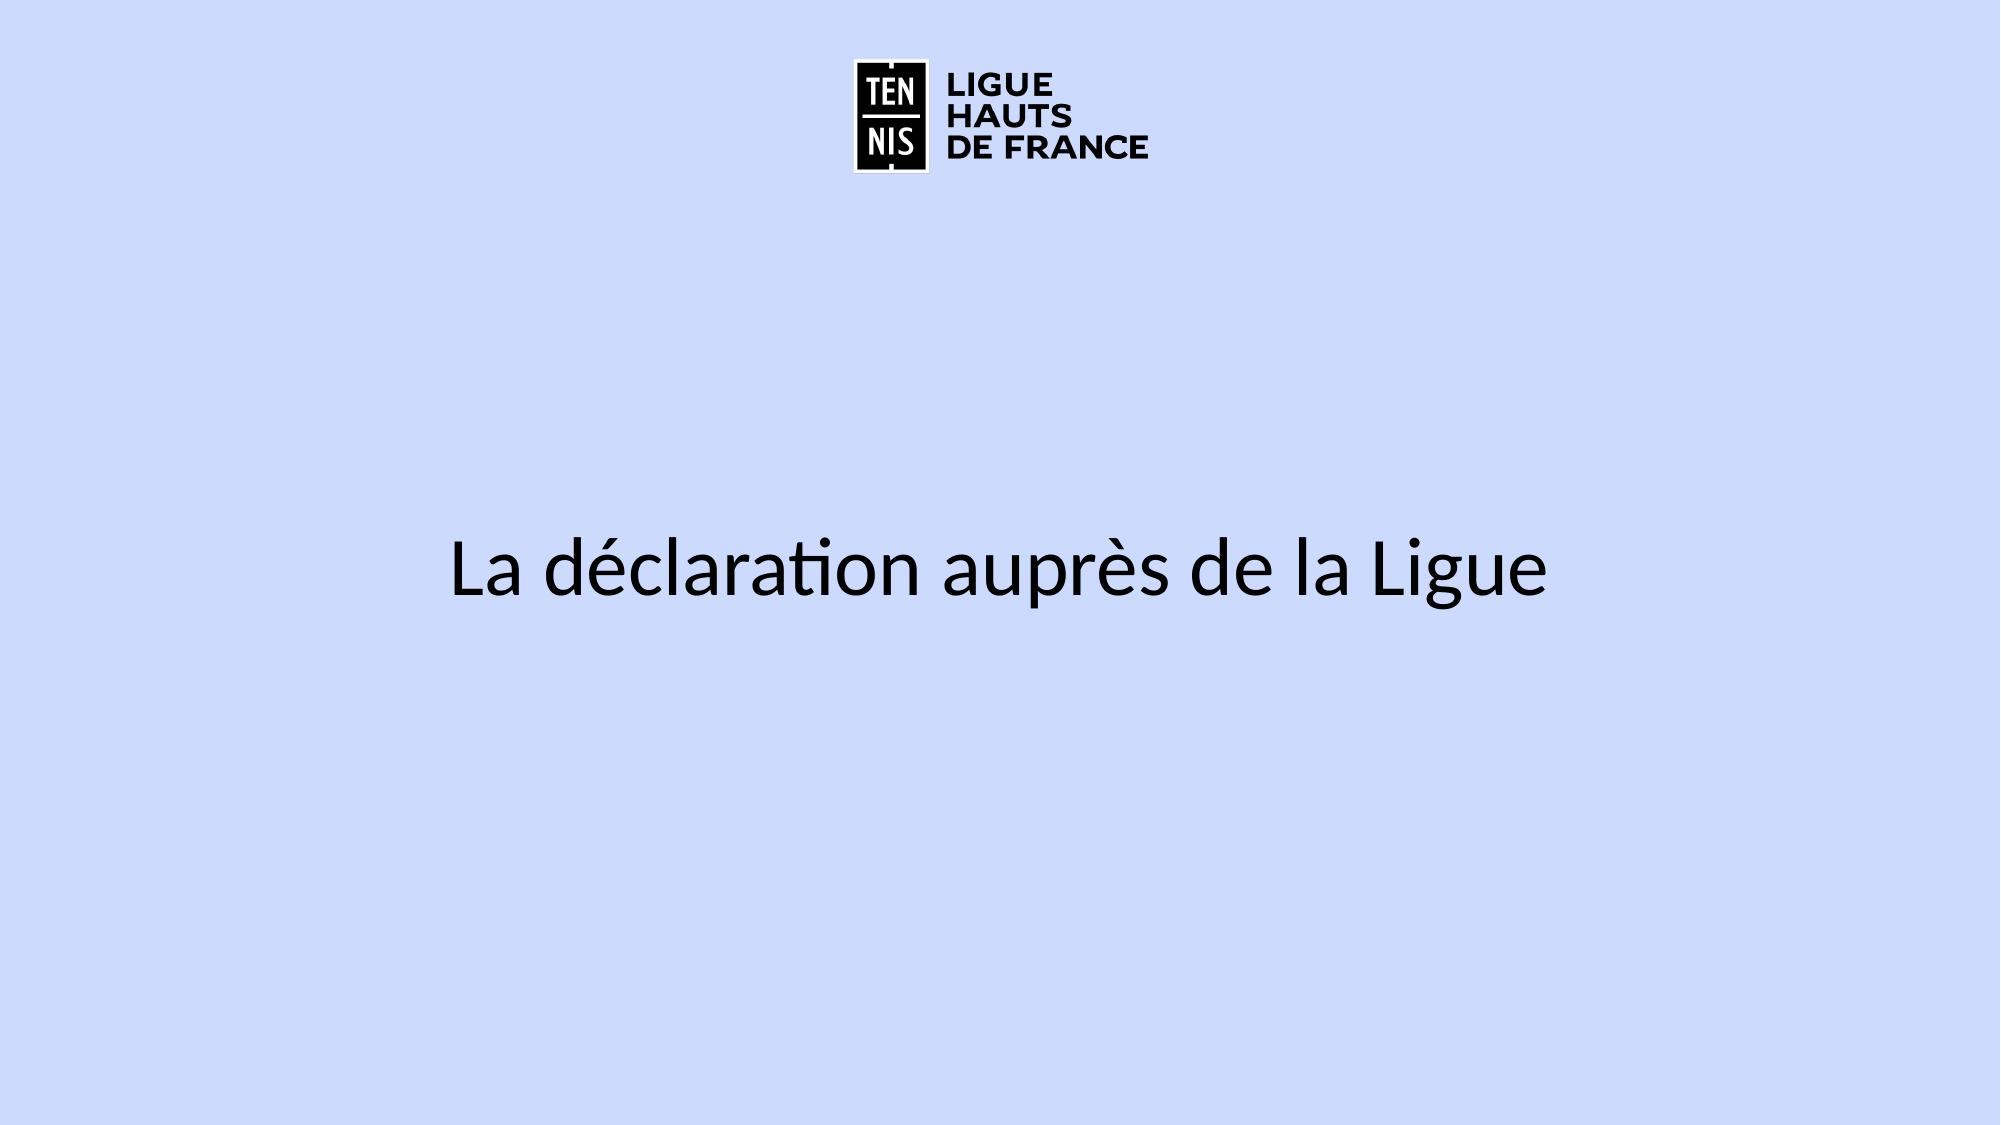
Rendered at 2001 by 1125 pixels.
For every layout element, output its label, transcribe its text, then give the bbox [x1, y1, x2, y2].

picture [850, 57, 1150, 176]
text_box La déclaration auprès de la Ligue [39, 504, 1961, 620]
